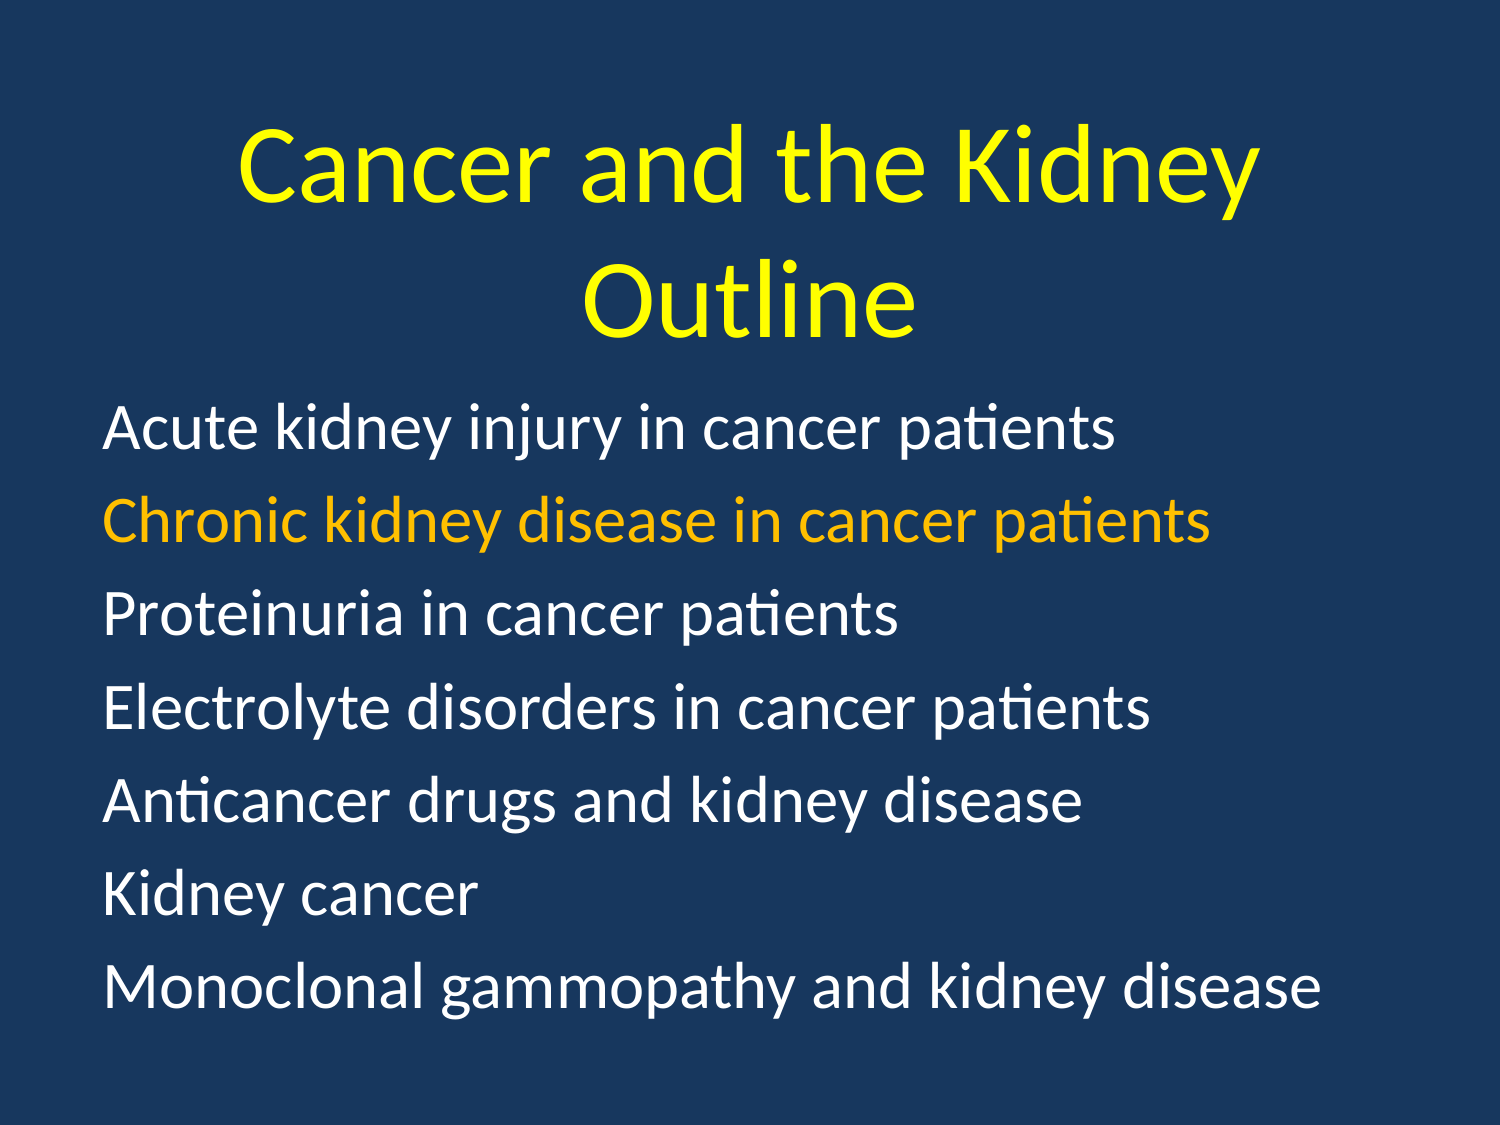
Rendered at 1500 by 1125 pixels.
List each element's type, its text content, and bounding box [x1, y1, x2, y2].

subtitle Acute kidney injury in cancer patients Chronic kidney disease in cancer patients Proteinuria in cancer patients Electrolyte disorders in cancer patients Anticancer drugs and kidney disease Kidney cancer Monoclonal gammopathy and kidney disease [87, 375, 1425, 850]
title Cancer and the Kidney Outline [112, 50, 1388, 375]
